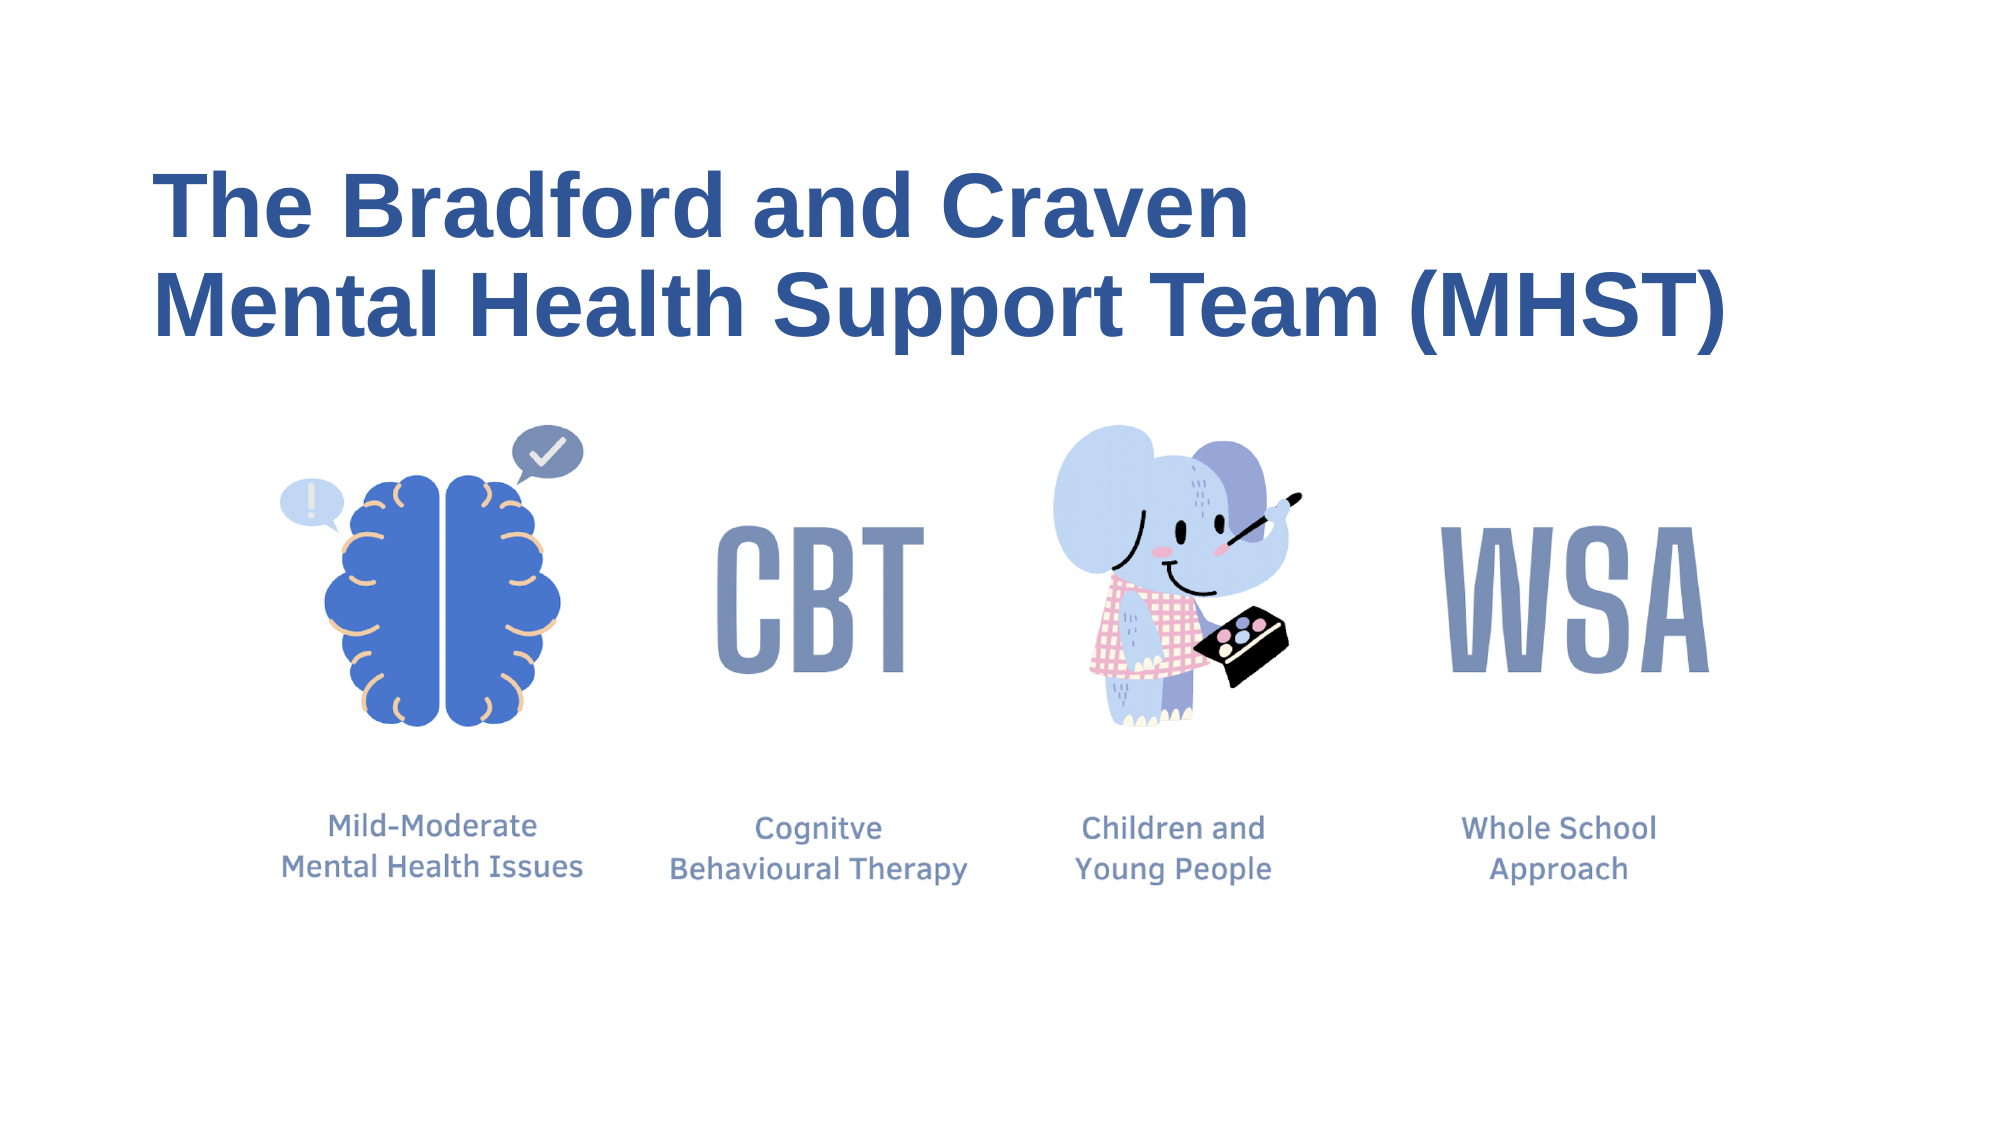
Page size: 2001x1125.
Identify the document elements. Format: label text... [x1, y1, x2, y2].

picture [219, 389, 1781, 926]
text_box The Bradford and Craven Mental Health Support Team (MHST) [137, 150, 1863, 369]
